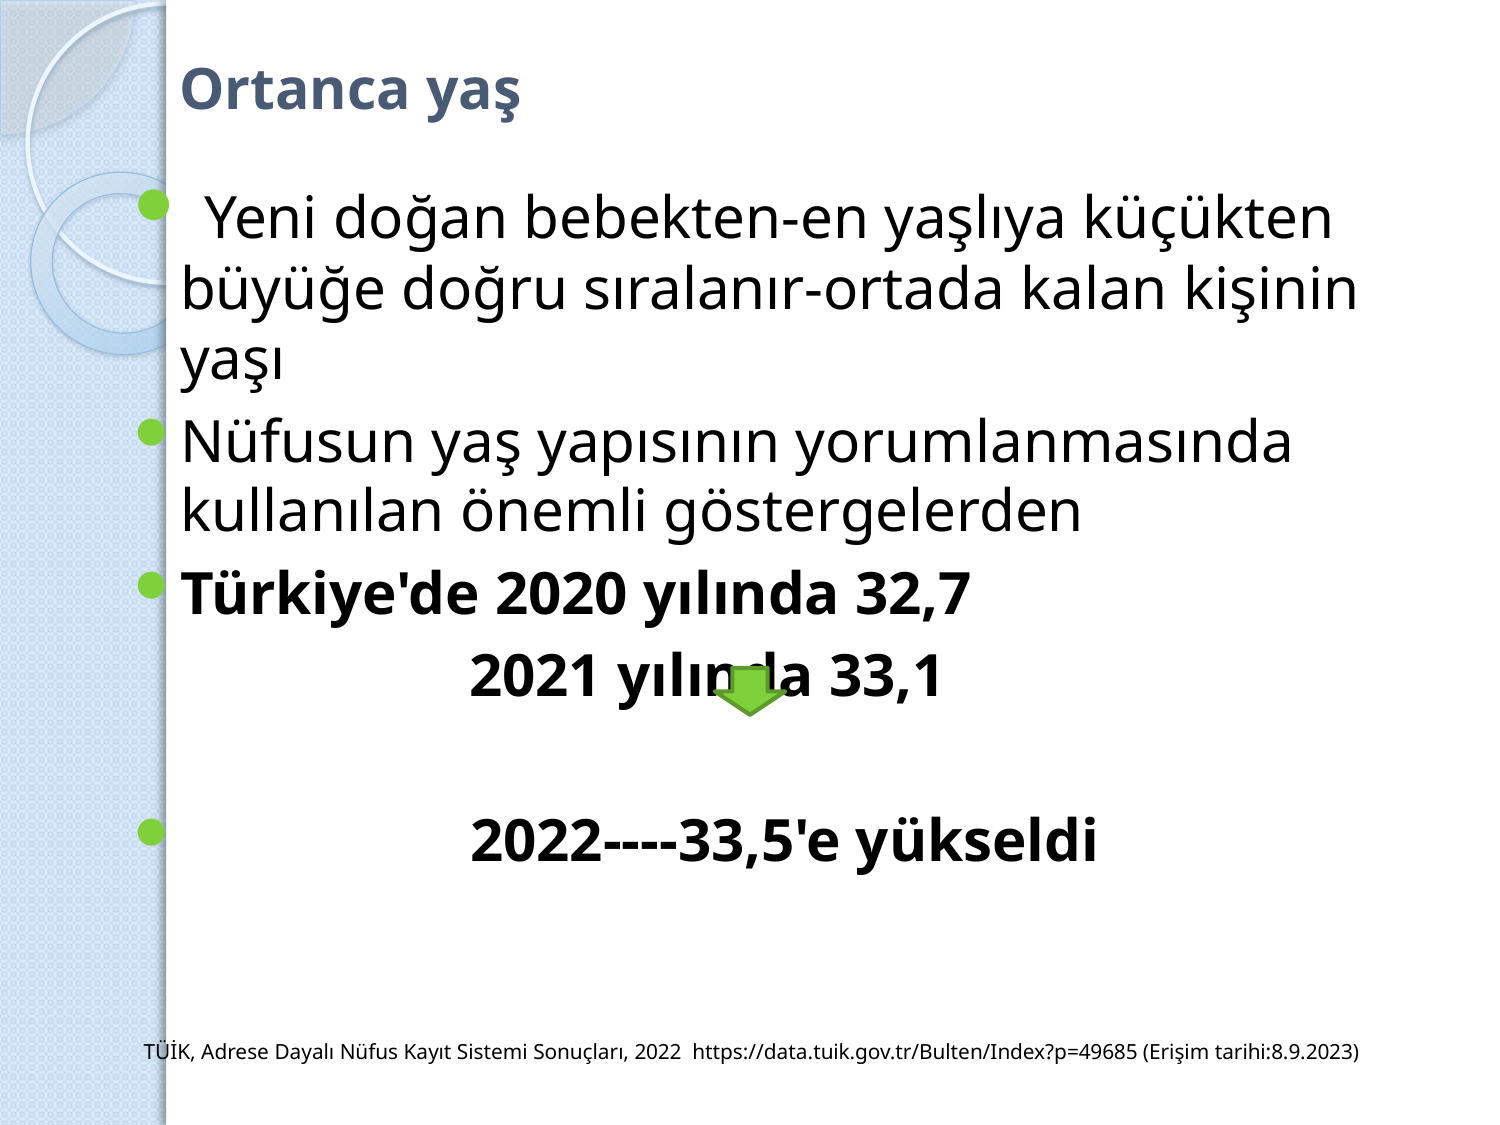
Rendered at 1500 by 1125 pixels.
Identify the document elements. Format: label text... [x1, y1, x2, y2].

title Ortanca yaş [150, 45, 1425, 129]
list Yeni doğan bebekten-en yaşlıya küçükten büyüğe doğru sıralanır-ortada kalan kişinin yaşı Nüfusun yaş yapısının yorumlanmasında kullanılan önemli göstergelerden Türkiye'de 2020 yılında 32,7 2021 yılında 33,1 2022----33,5'e yükseldi [105, 164, 1381, 914]
text_box TÜİK, Adrese Dayalı Nüfus Kayıt Sistemi Sonuçları, 2022 https://data.tuik.gov.tr/Bulten/Index?p=49685 (Erişim tarihi:8.9.2023) [128, 1031, 1442, 1071]
text_box [712, 665, 788, 717]
